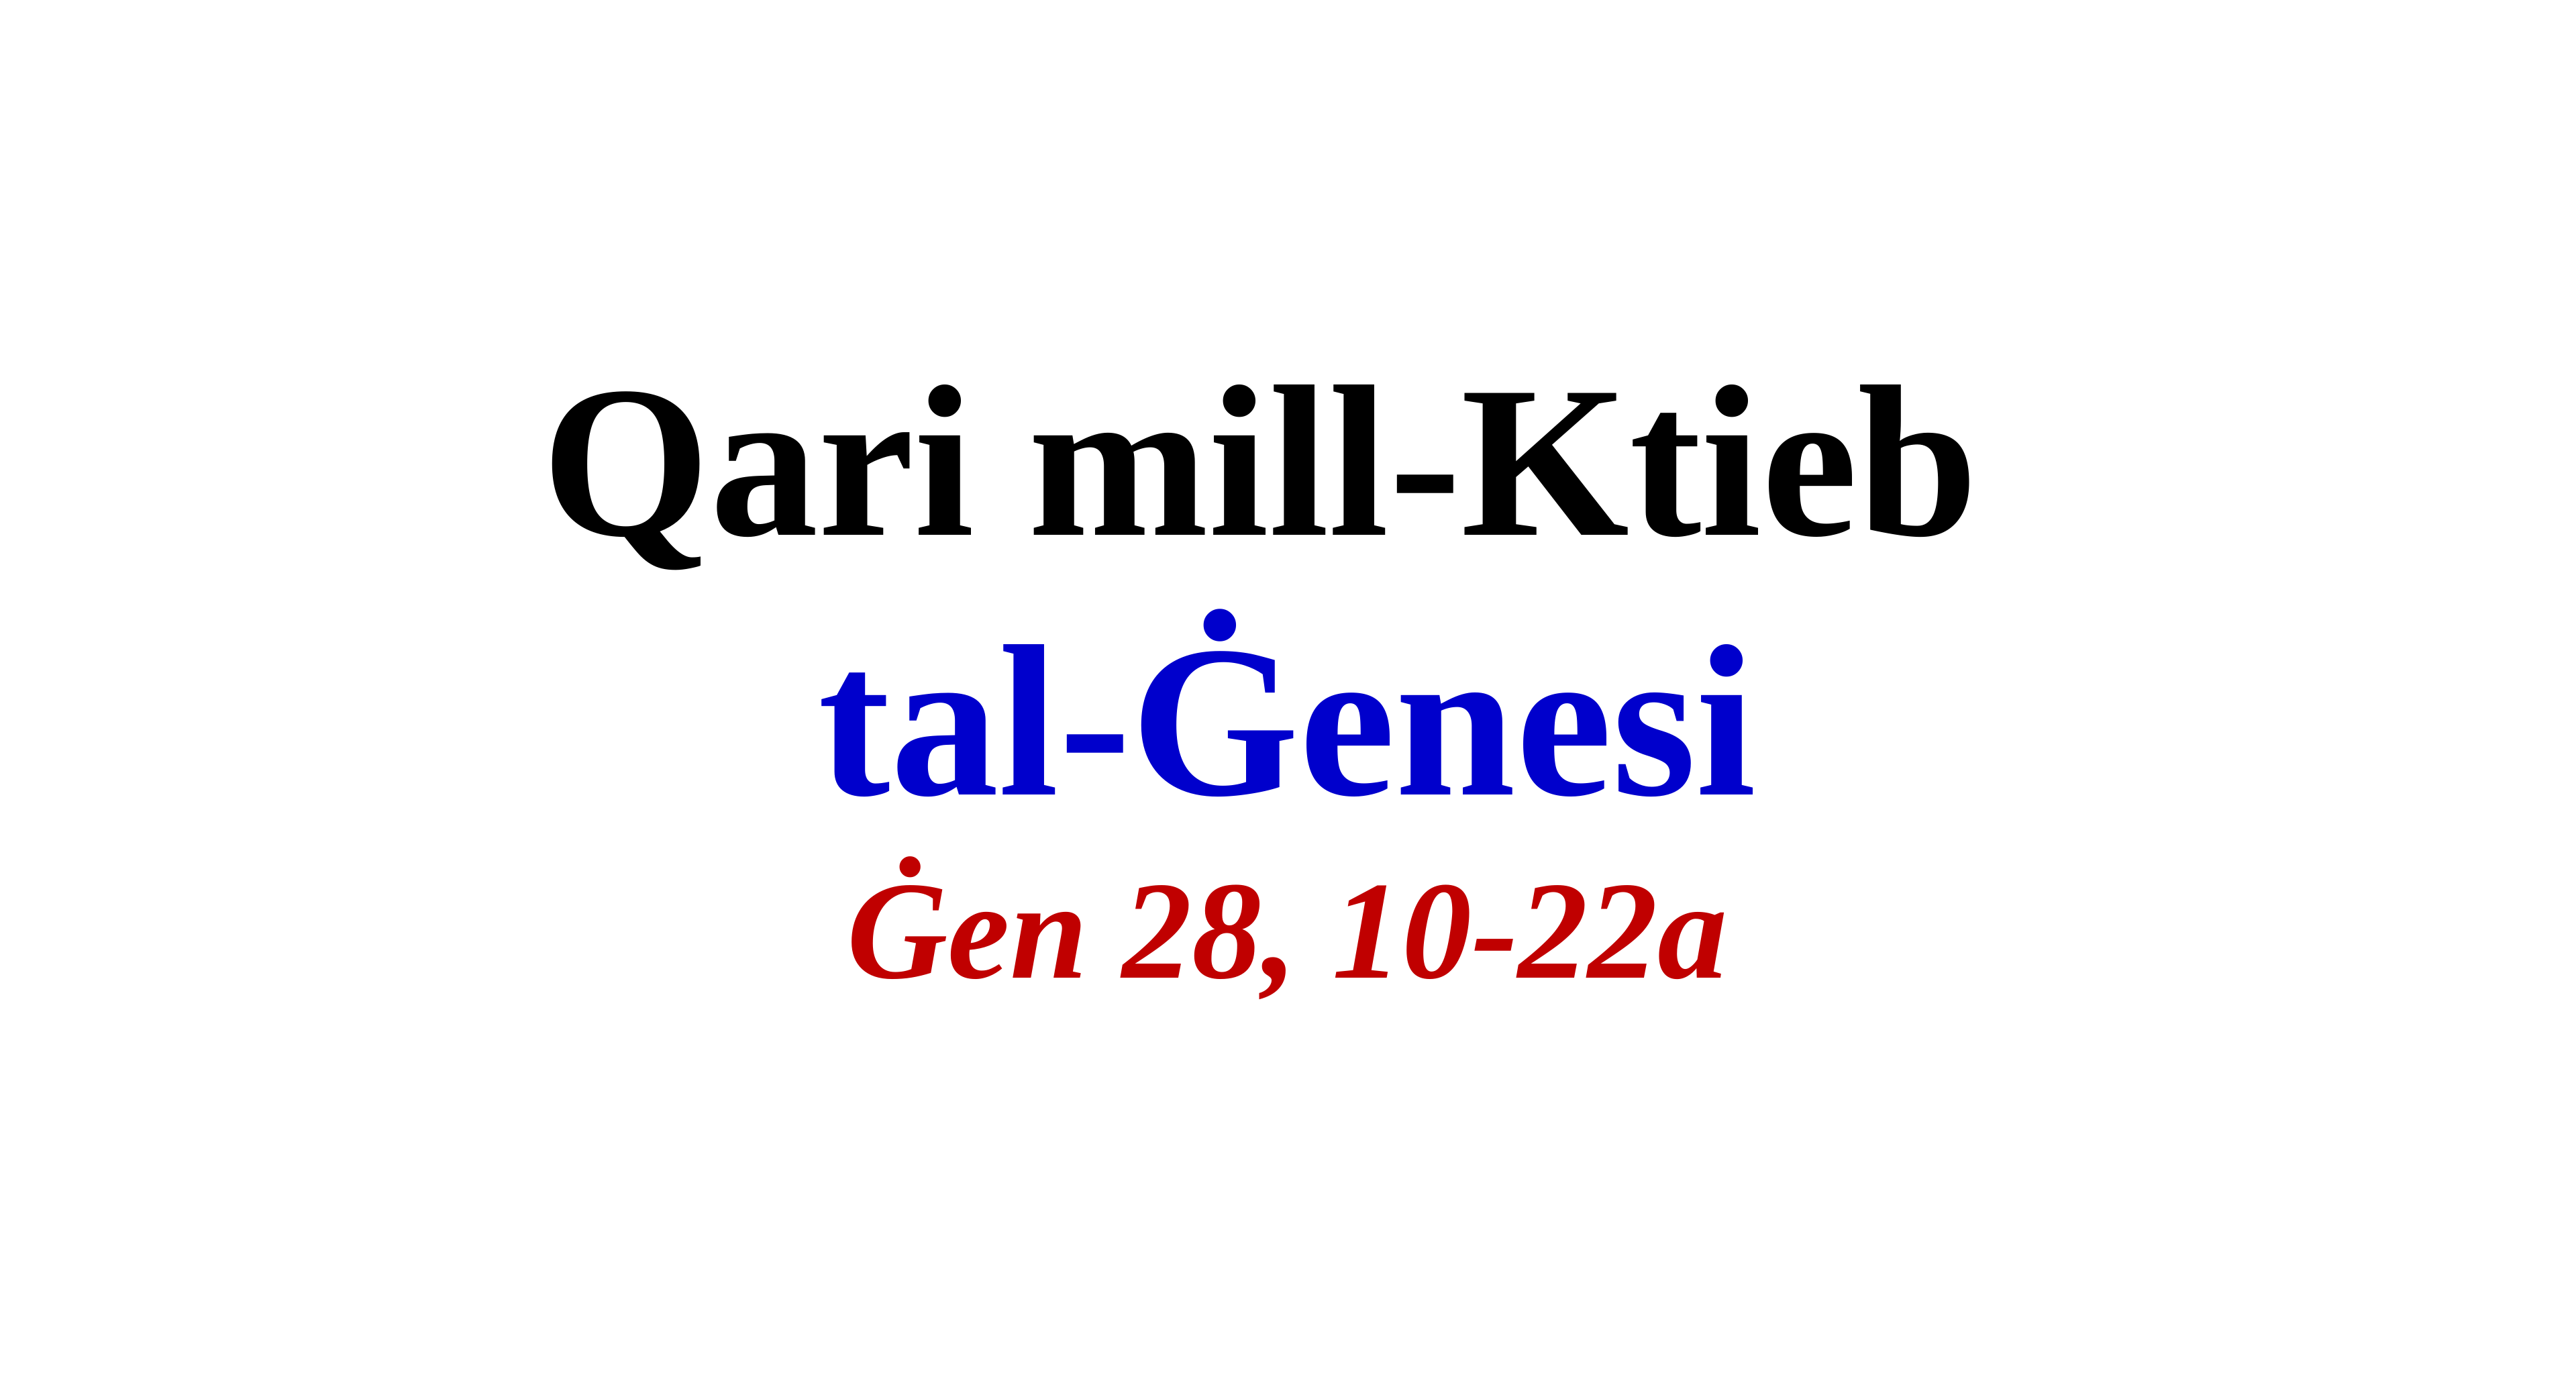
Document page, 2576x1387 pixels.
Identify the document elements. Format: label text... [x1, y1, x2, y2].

text_box Qari mill-Ktieb tal-Ġenesi Ġen 28, 10-22a [89, 313, 2487, 1066]
